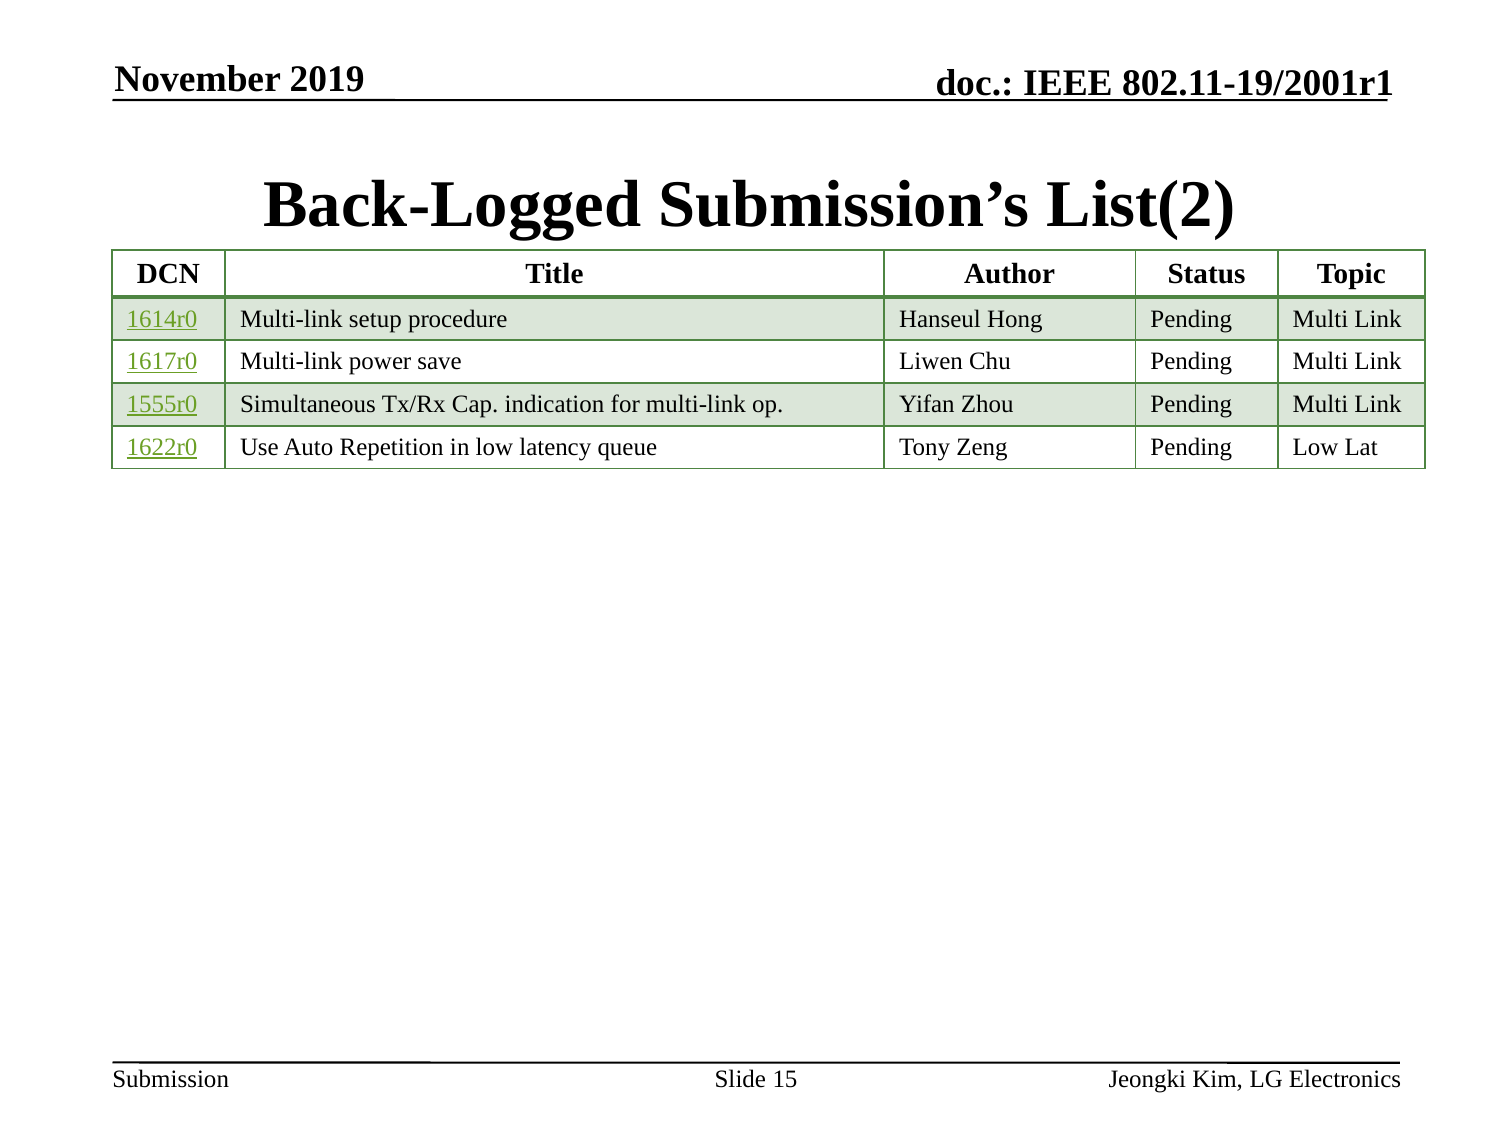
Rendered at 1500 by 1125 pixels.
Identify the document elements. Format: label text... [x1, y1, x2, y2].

table_cell Use Auto Repetition in low latency queue [226, 427, 883, 468]
table_cell Multi-link power save [226, 341, 883, 382]
table_cell Low Lat [1279, 427, 1424, 468]
table_cell Pending [1136, 384, 1277, 425]
table_cell Pending [1136, 341, 1277, 382]
table_cell Liwen Chu [885, 341, 1135, 382]
table_cell Multi Link [1279, 341, 1424, 382]
table_header DCN [113, 251, 224, 295]
table_cell Simultaneous Tx/Rx Cap. indication for multi-link op. [226, 384, 883, 425]
table_cell Hanseul Hong [885, 299, 1135, 339]
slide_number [114, 54, 423, 100]
table_cell Multi-link setup procedure [226, 299, 883, 339]
table_cell Yifan Zhou [885, 384, 1135, 425]
table_header Title [226, 251, 883, 295]
table_cell 1622r0 [113, 427, 224, 468]
table_cell Pending [1136, 299, 1277, 339]
table_cell Pending [1136, 427, 1277, 468]
table_header Topic [1279, 251, 1424, 295]
title Back-Logged Submission’s List(2) [112, 112, 1388, 249]
table_header Status [1136, 251, 1277, 295]
table_cell Multi Link [1279, 299, 1424, 339]
slide_number Slide 15 [712, 1061, 800, 1123]
table_cell 1555r0 [113, 384, 224, 425]
footer Jeongki Kim, LG Electronics [878, 1061, 1402, 1093]
table_header Author [885, 251, 1135, 295]
table_cell 1617r0 [113, 341, 224, 382]
table_cell Multi Link [1279, 384, 1424, 425]
table_cell Tony Zeng [885, 427, 1135, 468]
table_cell 1614r0 [113, 299, 224, 339]
